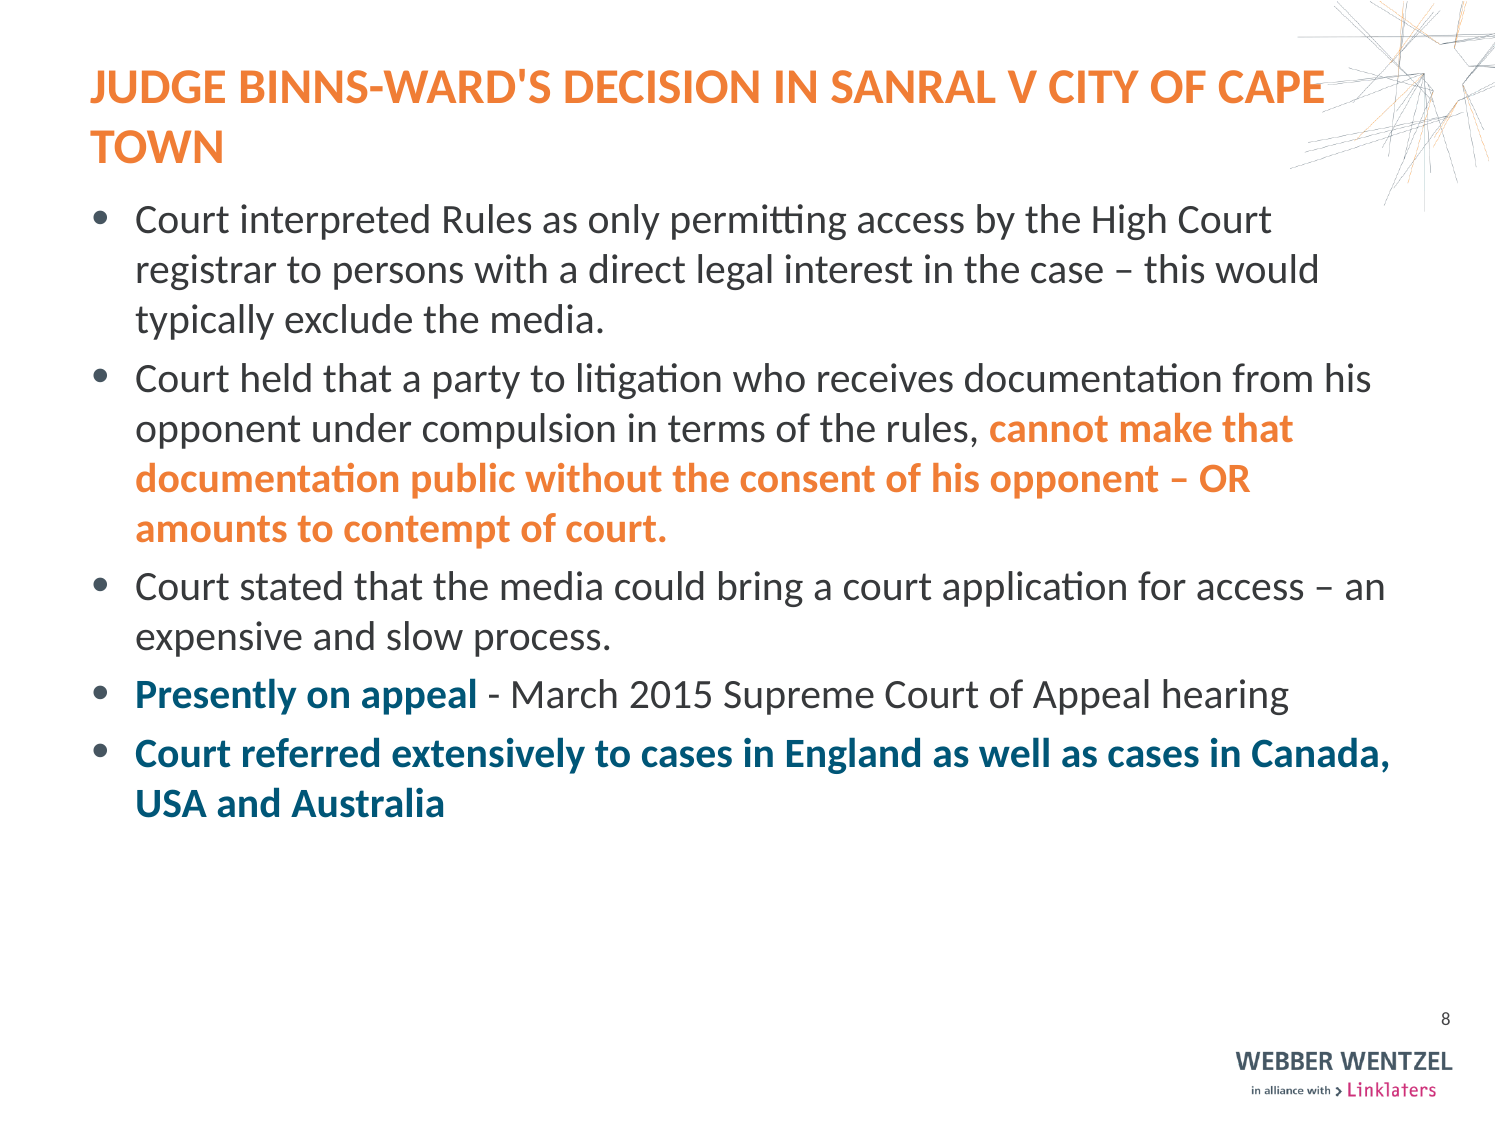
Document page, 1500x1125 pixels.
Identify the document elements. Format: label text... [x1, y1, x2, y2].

title judge binns-ward's decision in sanral v city of cape town [75, 53, 1424, 173]
picture [1287, 1, 1495, 214]
list Court interpreted Rules as only permitting access by the High Court registrar to persons with a direct legal interest in the case – this would typically exclude the media. Court held that a party to litigation who receives documentation from his opponent under compulsion in terms of the rules, cannot make that documentation public without the consent of his opponent – OR amounts to contempt of court. Court stated that the media could bring a court application for access – an expensive and slow process. Presently on appeal - March 2015 Supreme Court of Appeal hearing Court referred extensively to cases in England as well as cases in Canada, USA and Australia [76, 184, 1427, 846]
slide_number 8 [1397, 999, 1495, 1047]
picture [1210, 1034, 1477, 1114]
